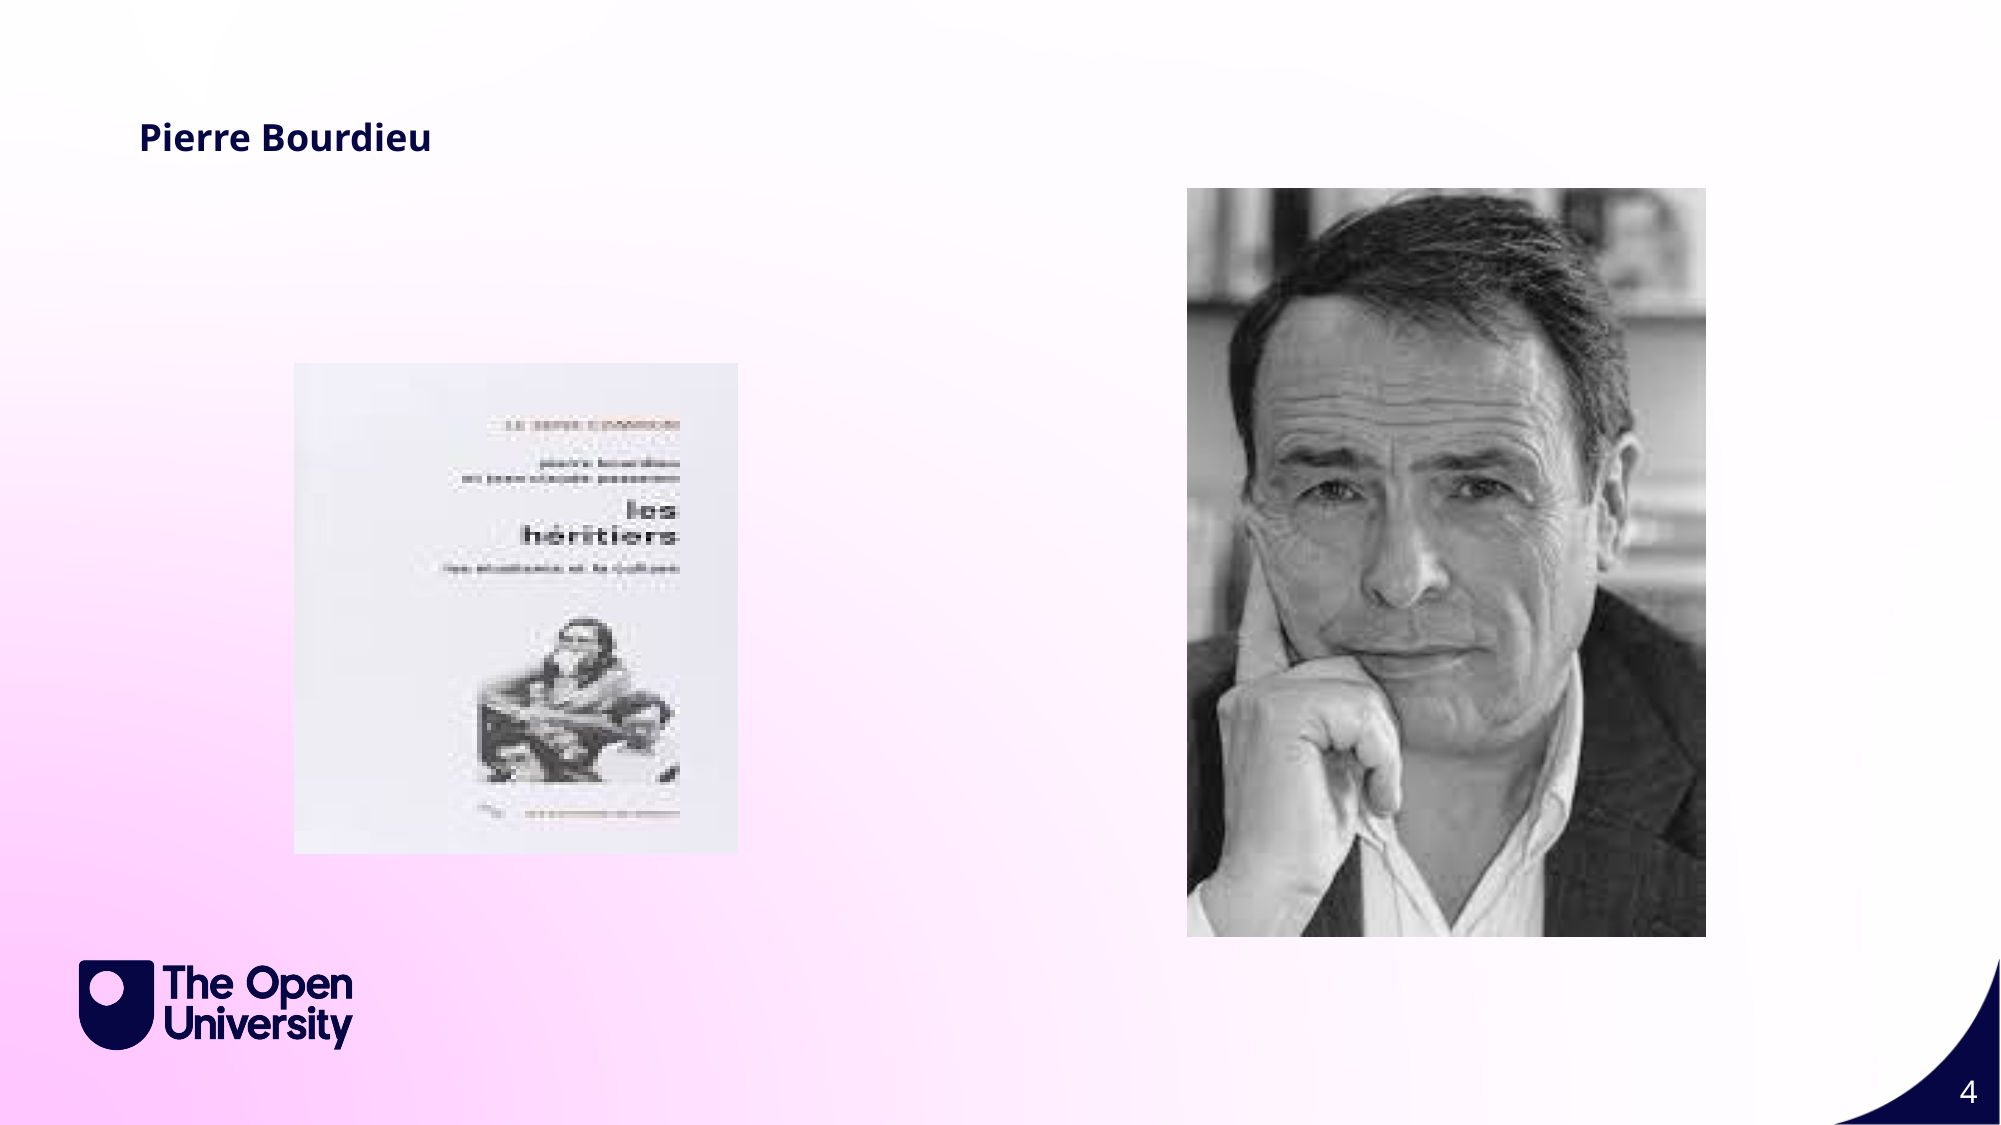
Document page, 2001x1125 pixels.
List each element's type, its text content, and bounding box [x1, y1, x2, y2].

picture [1187, 188, 1706, 937]
text_box Pierre Bourdieu [123, 106, 780, 167]
picture [77, 956, 358, 1053]
picture [294, 363, 738, 854]
picture [1834, 959, 2000, 1125]
